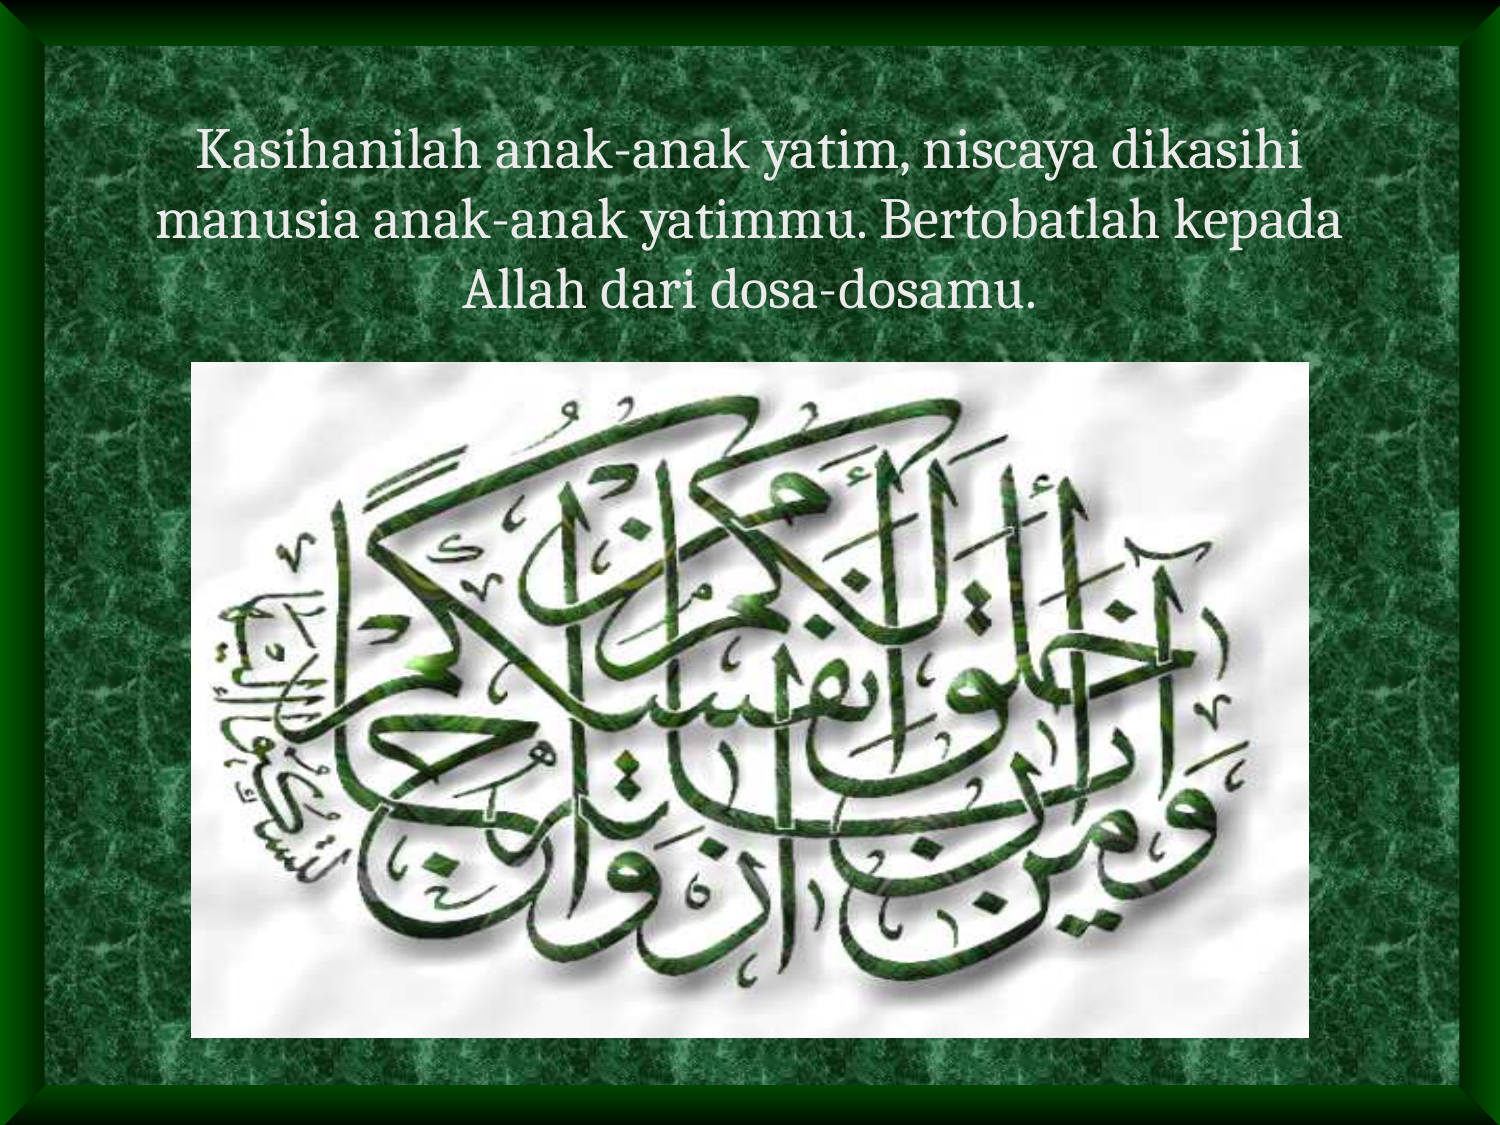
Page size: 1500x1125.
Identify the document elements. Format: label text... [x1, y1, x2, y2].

picture [44, 46, 1460, 1085]
title Kasihanilah anak-anak yatim, niscaya dikasihi manusia anak-anak yatimmu. Bertobatlah kepada Allah dari dosa-dosamu. [112, 104, 1388, 325]
